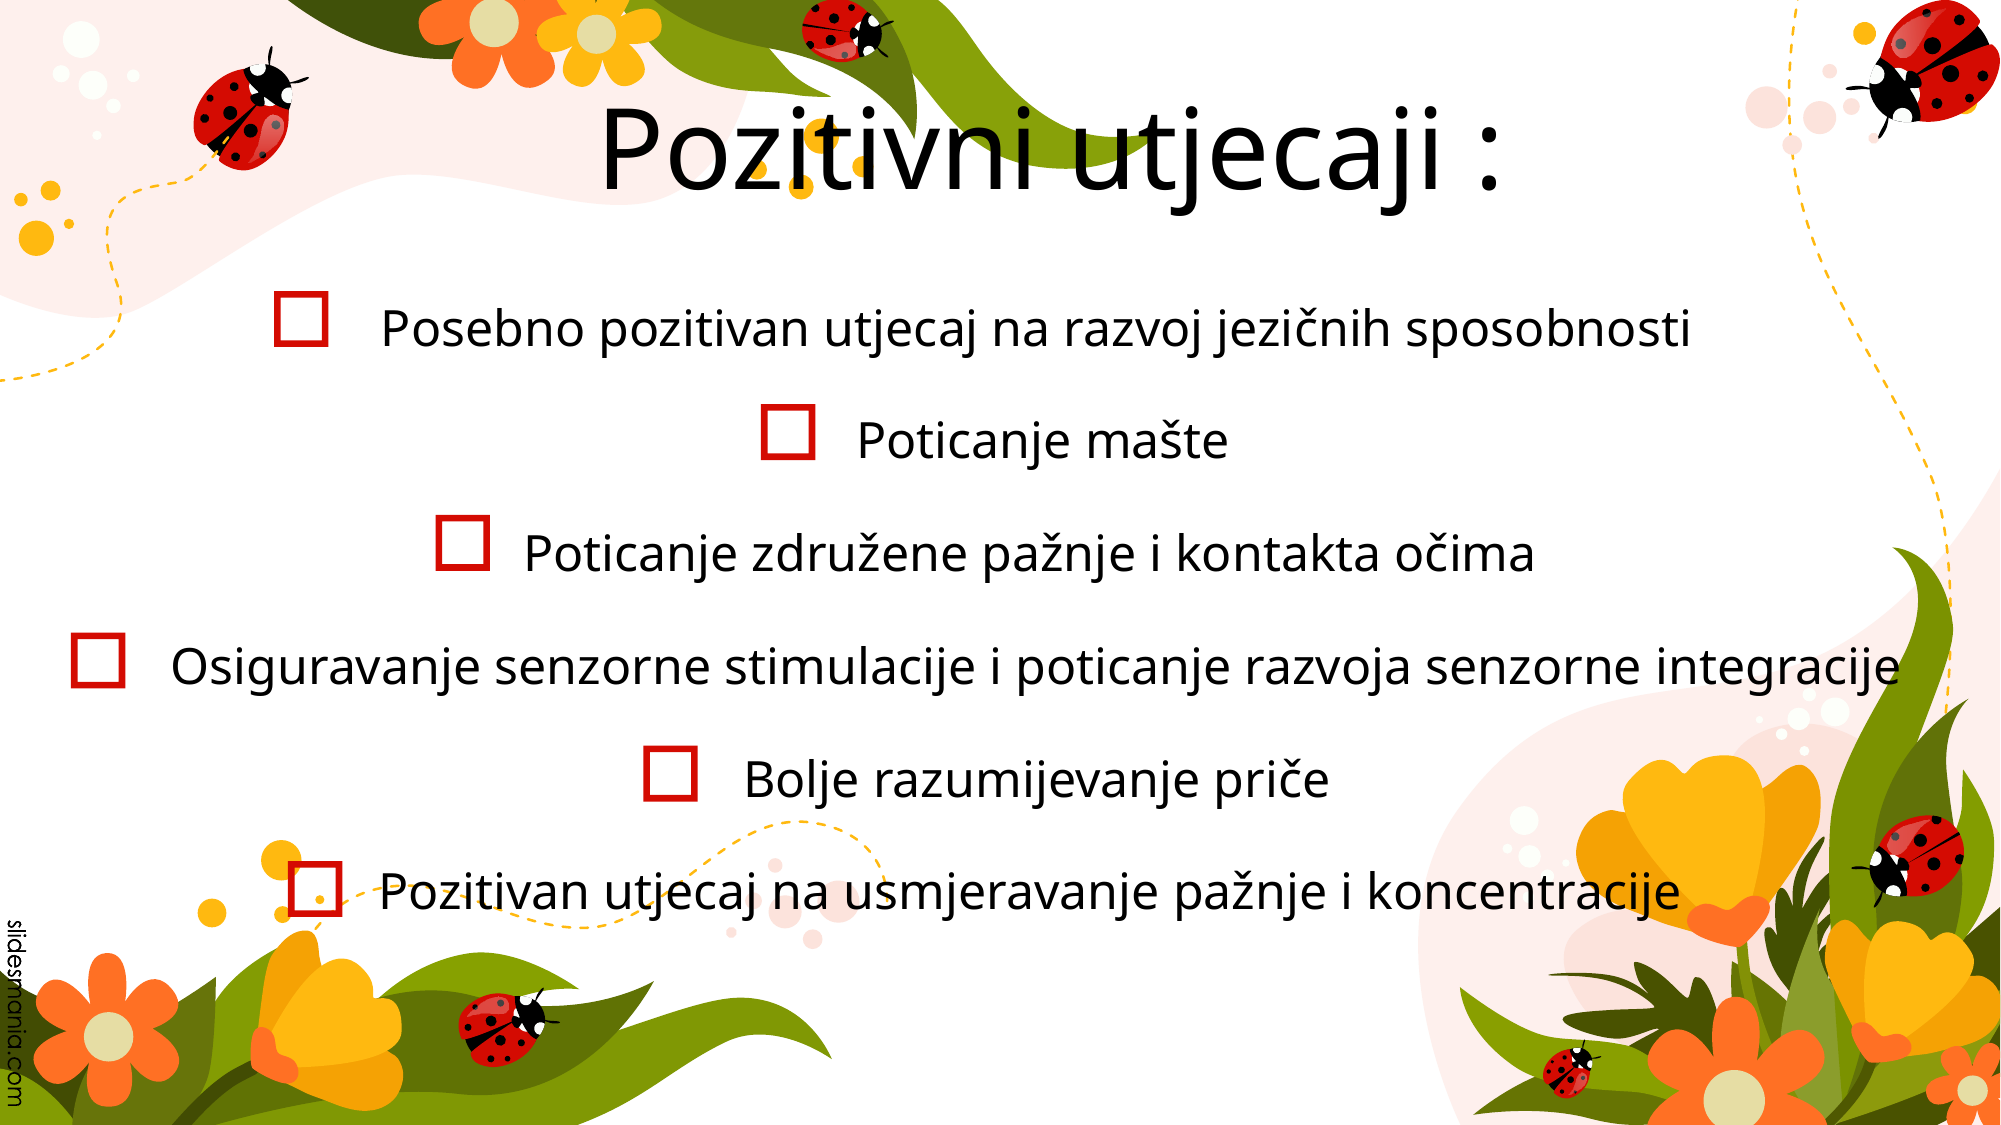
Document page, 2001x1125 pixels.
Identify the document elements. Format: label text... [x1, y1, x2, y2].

text_box [435, 514, 490, 571]
text_box [287, 861, 343, 917]
text_box [70, 632, 126, 689]
text_box [760, 404, 816, 461]
text_box [643, 745, 698, 802]
text_box [274, 291, 329, 347]
title Pozitivni utjecaji : [424, 69, 1678, 220]
list Posebno pozitivan utjecaj na razvoj jezičnih sposobnosti Poticanje mašte Poticanje združene pažnje i kontakta očima Osiguravanje senzorne stimulacije i poticanje razvoja senzorne integracije Bolje razumijevanje priče Pozitivan utjecaj na usmjeravanje pažnje i koncentracije [126, 267, 1947, 667]
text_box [1845, 0, 2000, 140]
